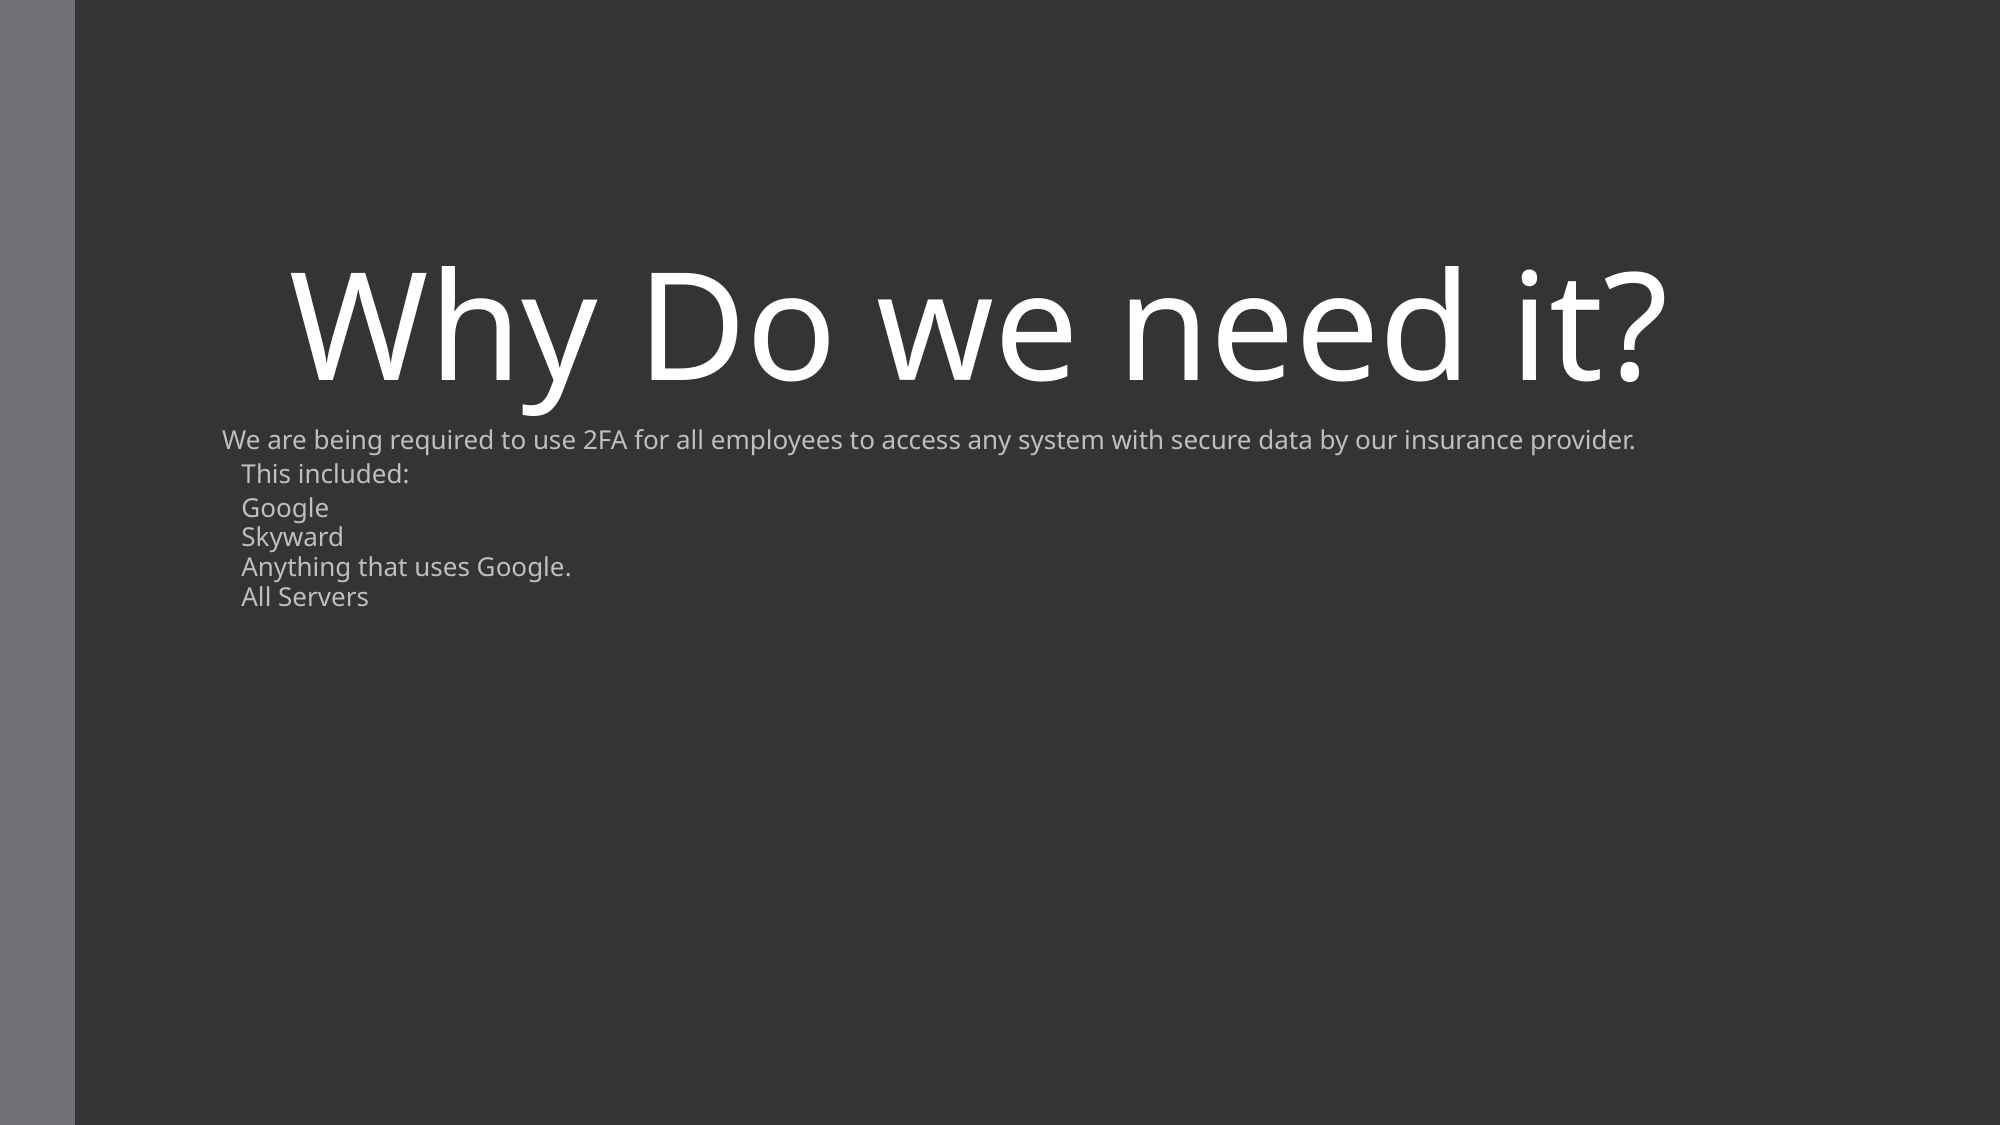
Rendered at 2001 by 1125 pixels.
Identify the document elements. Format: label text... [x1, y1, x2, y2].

subtitle We are being required to use 2FA for all employees to access any system with secure data by our insurance provider. This included: Google Skyward Anything that uses Google. All Servers [206, 418, 1752, 696]
title Why Do we need it? [206, 124, 1752, 418]
